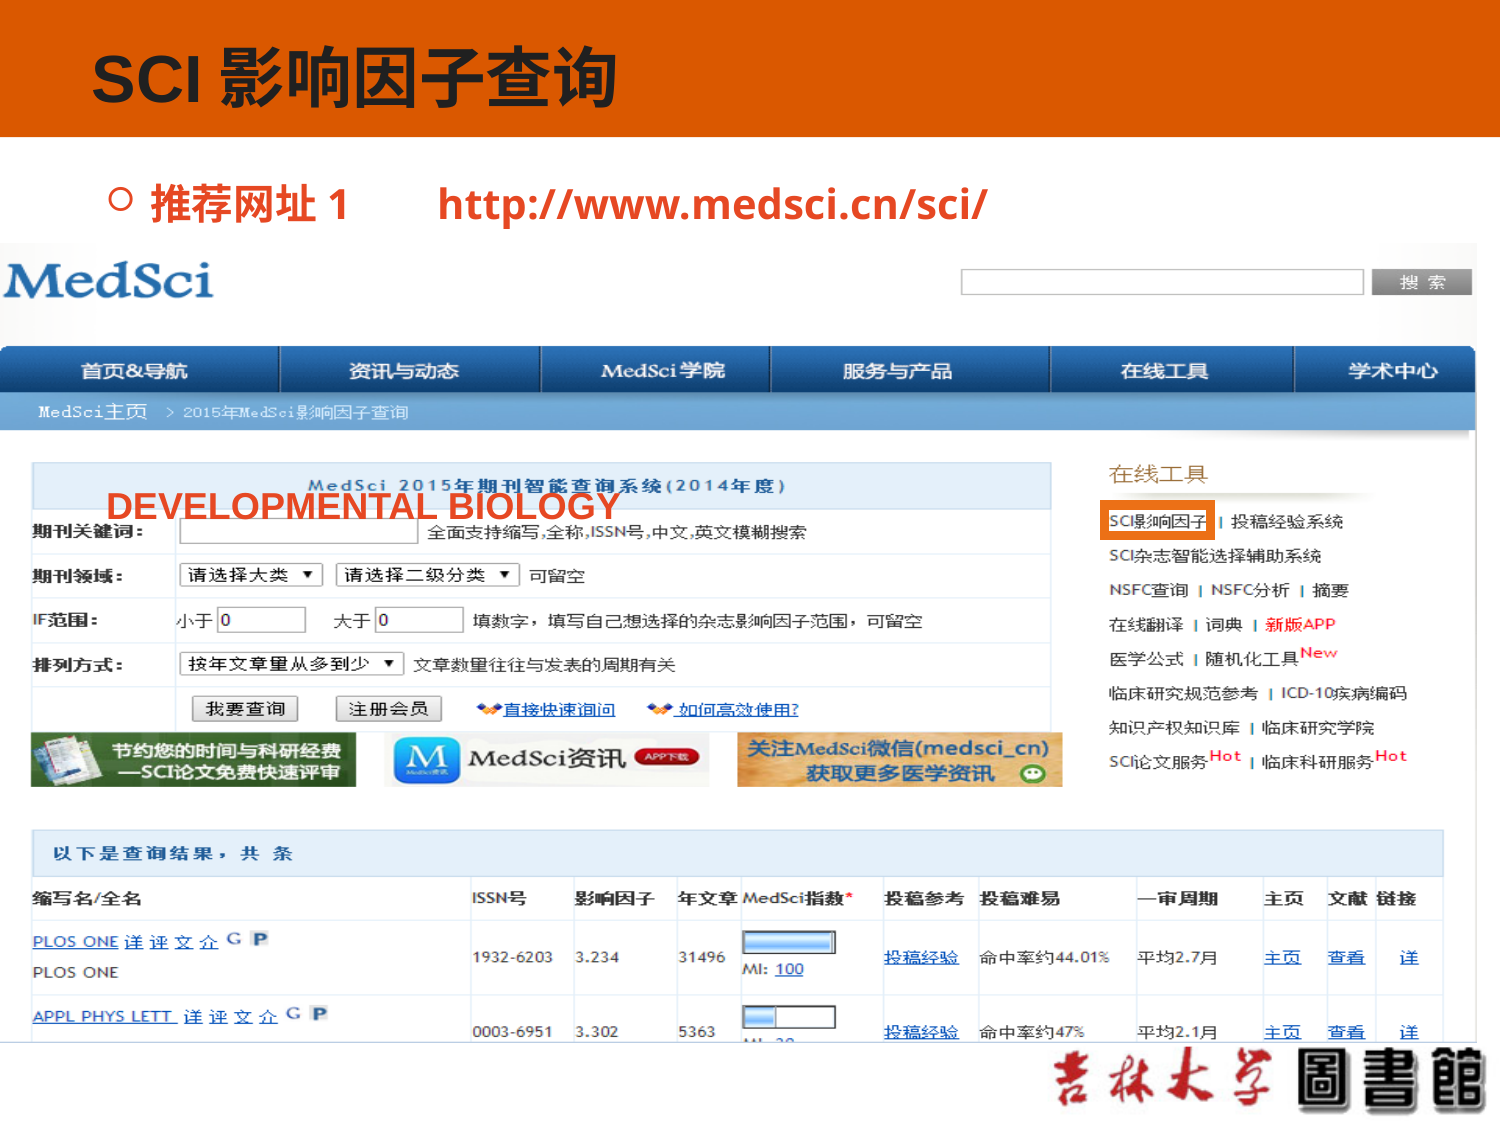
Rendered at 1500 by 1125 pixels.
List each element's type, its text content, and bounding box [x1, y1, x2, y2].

picture [1045, 1046, 1499, 1121]
list 推荐网址1 http://www.medsci.cn/sci/ [76, 170, 1425, 243]
picture [0, 243, 1477, 1043]
title SCI影响因子查询 [76, 17, 1425, 135]
